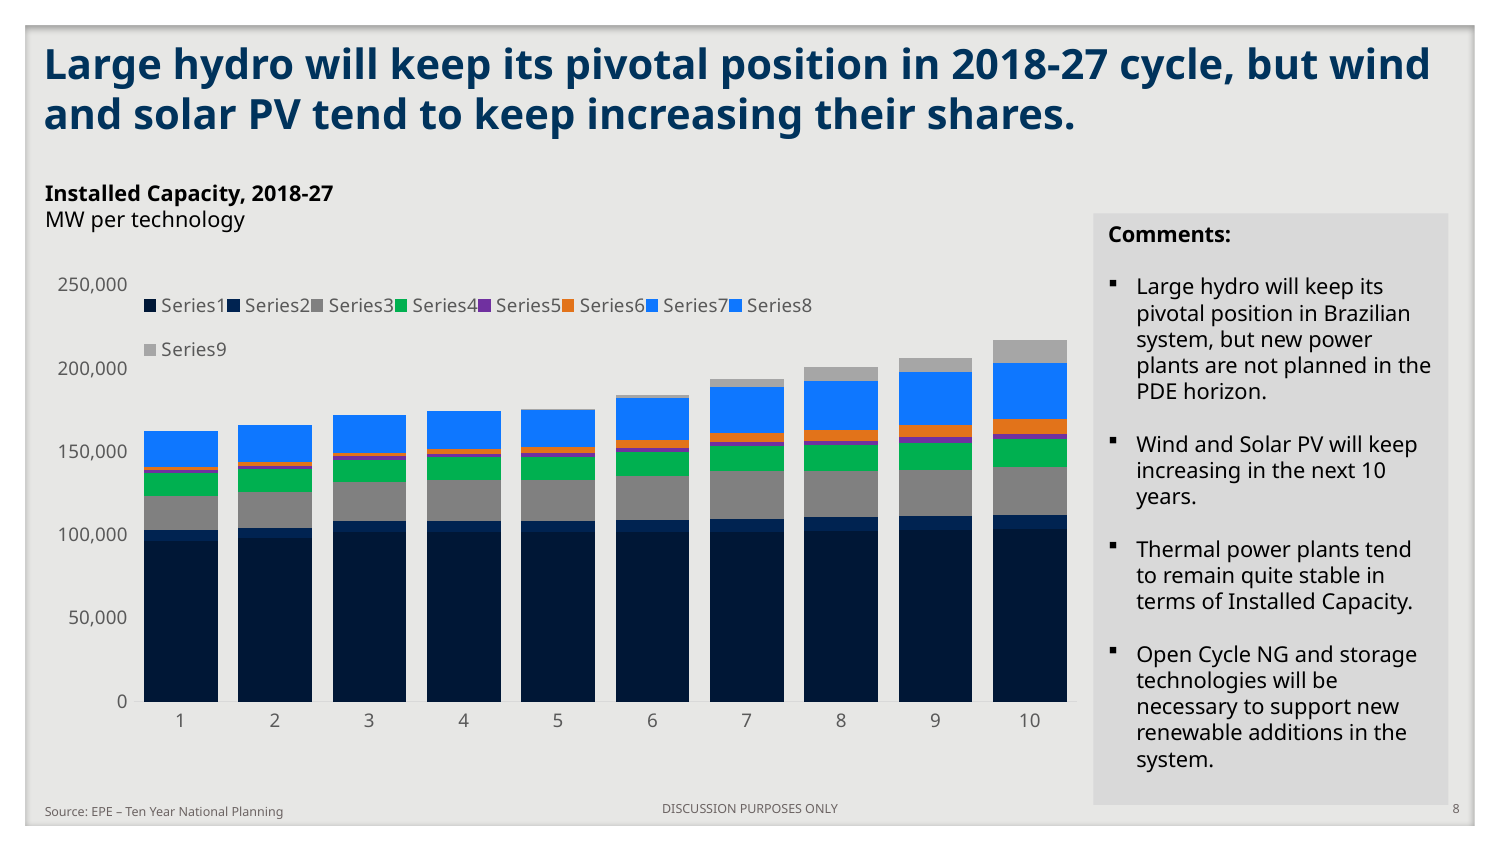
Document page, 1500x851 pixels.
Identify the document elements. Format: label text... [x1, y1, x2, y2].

slide_number 8 [1125, 794, 1475, 826]
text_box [24, 172, 1090, 738]
title Large hydro will keep its pivotal position in 2018-27 cycle, but wind and solar PV tend to keep increasing their shares. [28, 28, 1475, 145]
text_box Source: EPE – Ten Year National Planning [29, 796, 505, 827]
footer DISCUSSION PURPOSES ONLY [512, 794, 988, 826]
text_box Comments: Large hydro will keep its pivotal position in Brazilian system, but new power plants are not planned in the PDE horizon. Wind and Solar PV will keep increasing in the next 10 years. Thermal power plants tend to remain quite stable in terms of Installed Capacity. Open Cycle NG and storage technologies will be necessary to support new renewable additions in the system. [1093, 213, 1449, 805]
